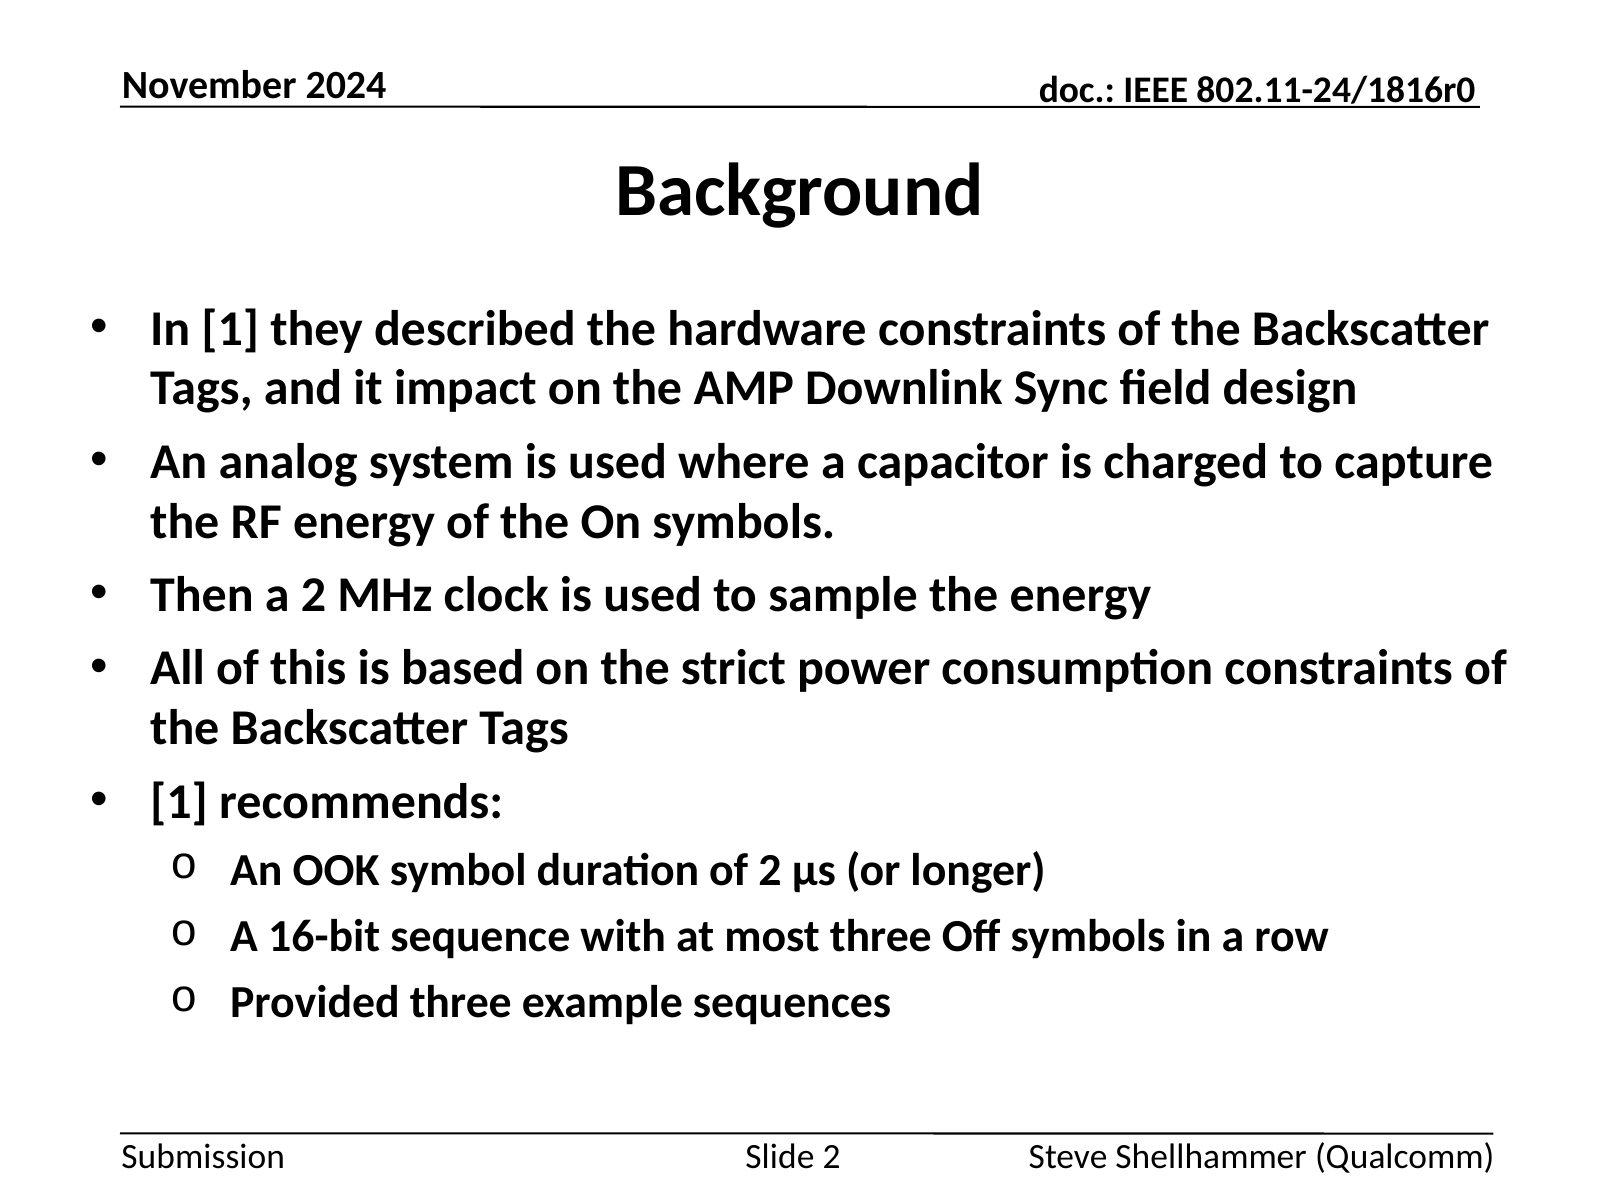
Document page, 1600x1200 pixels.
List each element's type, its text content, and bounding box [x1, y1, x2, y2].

slide_number Slide 2 [733, 1132, 854, 1197]
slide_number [121, 58, 451, 107]
list In [1] they described the hardware constraints of the Backscatter Tags, and it impact on the AMP Downlink Sync field design An analog system is used where a capacitor is charged to capture the RF energy of the On symbols. Then a 2 MHz clock is used to sample the energy All of this is based on the strict power consumption constraints of the Backscatter Tags [1] recommends: An OOK symbol duration of 2 µs (or longer) A 16-bit sequence with at most three Off symbols in a row Provided three example sequences [74, 287, 1526, 1081]
title Background [119, 119, 1480, 251]
footer Steve Shellhammer (Qualcomm) [937, 1132, 1495, 1174]
